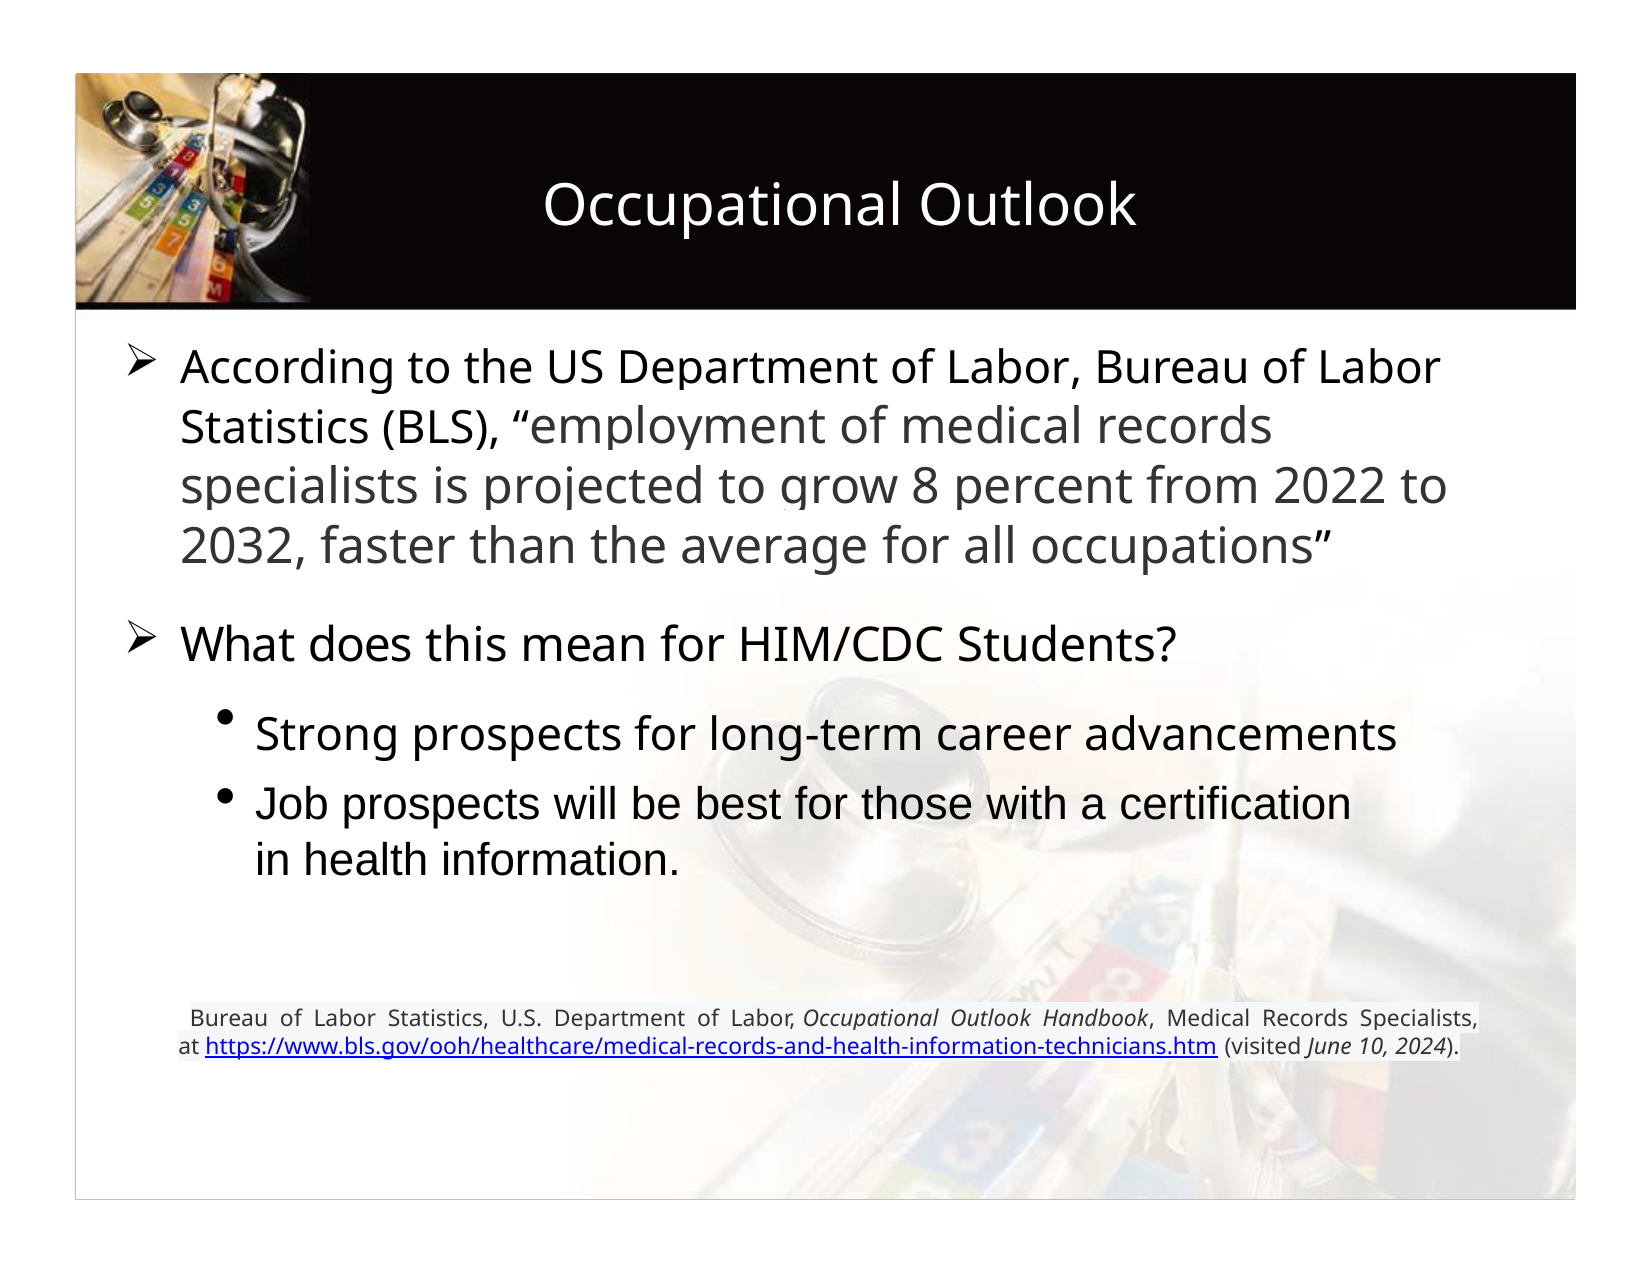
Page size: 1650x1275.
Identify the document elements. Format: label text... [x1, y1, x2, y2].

text_box Bureau of Labor Statistics, U.S. Department of Labor, Occupational Outlook Handbook, Medical Records Specialists, at https://www.bls.gov/ooh/healthcare/medical-records-and-health-information-technicians.htm (visited June 10, 2024). [176, 944, 1479, 1063]
text_box [76, 73, 1576, 1199]
title Occupational Outlook [145, 109, 1505, 381]
text_box According to the US Department of Labor, Bureau of Labor Statistics (BLS), “employment of medical records specialists is projected to grow 8 percent from 2022 to 2032, faster than the average for all occupations” What does this mean for HIM/CDC Students? Strong prospects for long-term career advancements Job prospects will be best for those with a certification in health information. [121, 338, 1470, 885]
